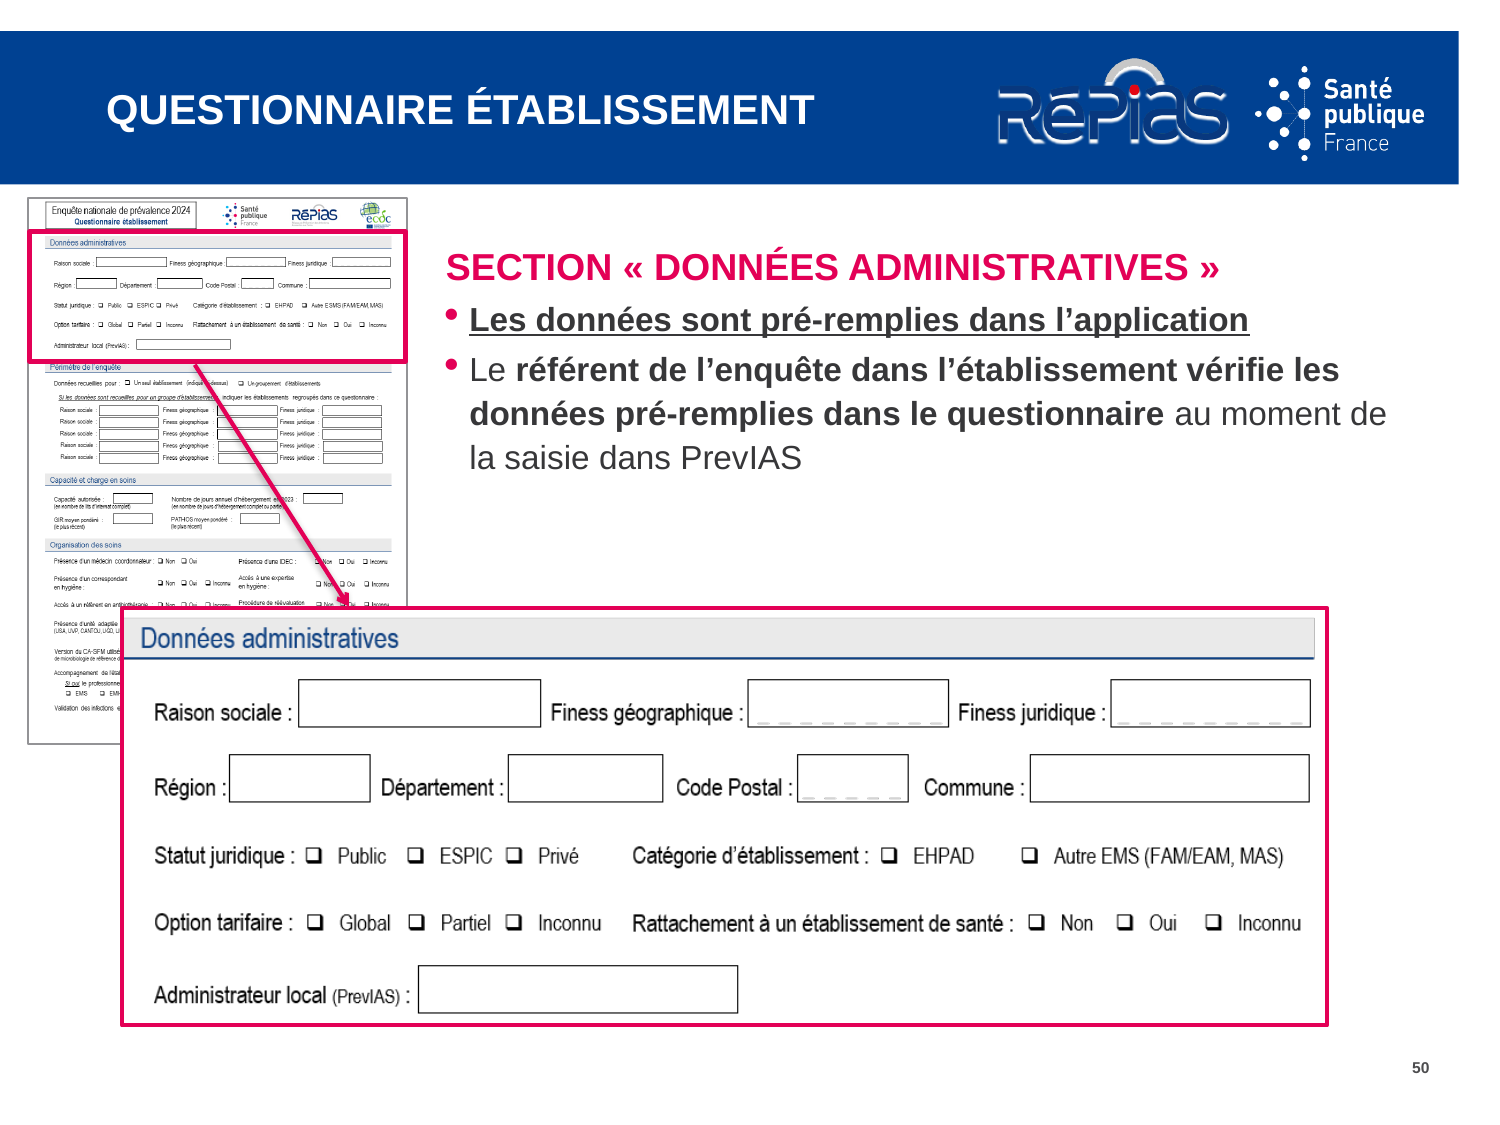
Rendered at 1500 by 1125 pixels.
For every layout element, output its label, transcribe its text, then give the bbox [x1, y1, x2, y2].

picture [29, 199, 1326, 1024]
text_box Section « Données administratives » Les données sont pré-remplies dans l’application Le référent de l’enquête dans l’établissement vérifie les données pré-remplies dans le questionnaire au moment de la saisie dans PrevIAS [430, 231, 1412, 484]
picture [997, 58, 1228, 140]
title Questionnaire établissement [100, 30, 1211, 185]
picture [1255, 66, 1424, 161]
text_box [194, 364, 350, 607]
